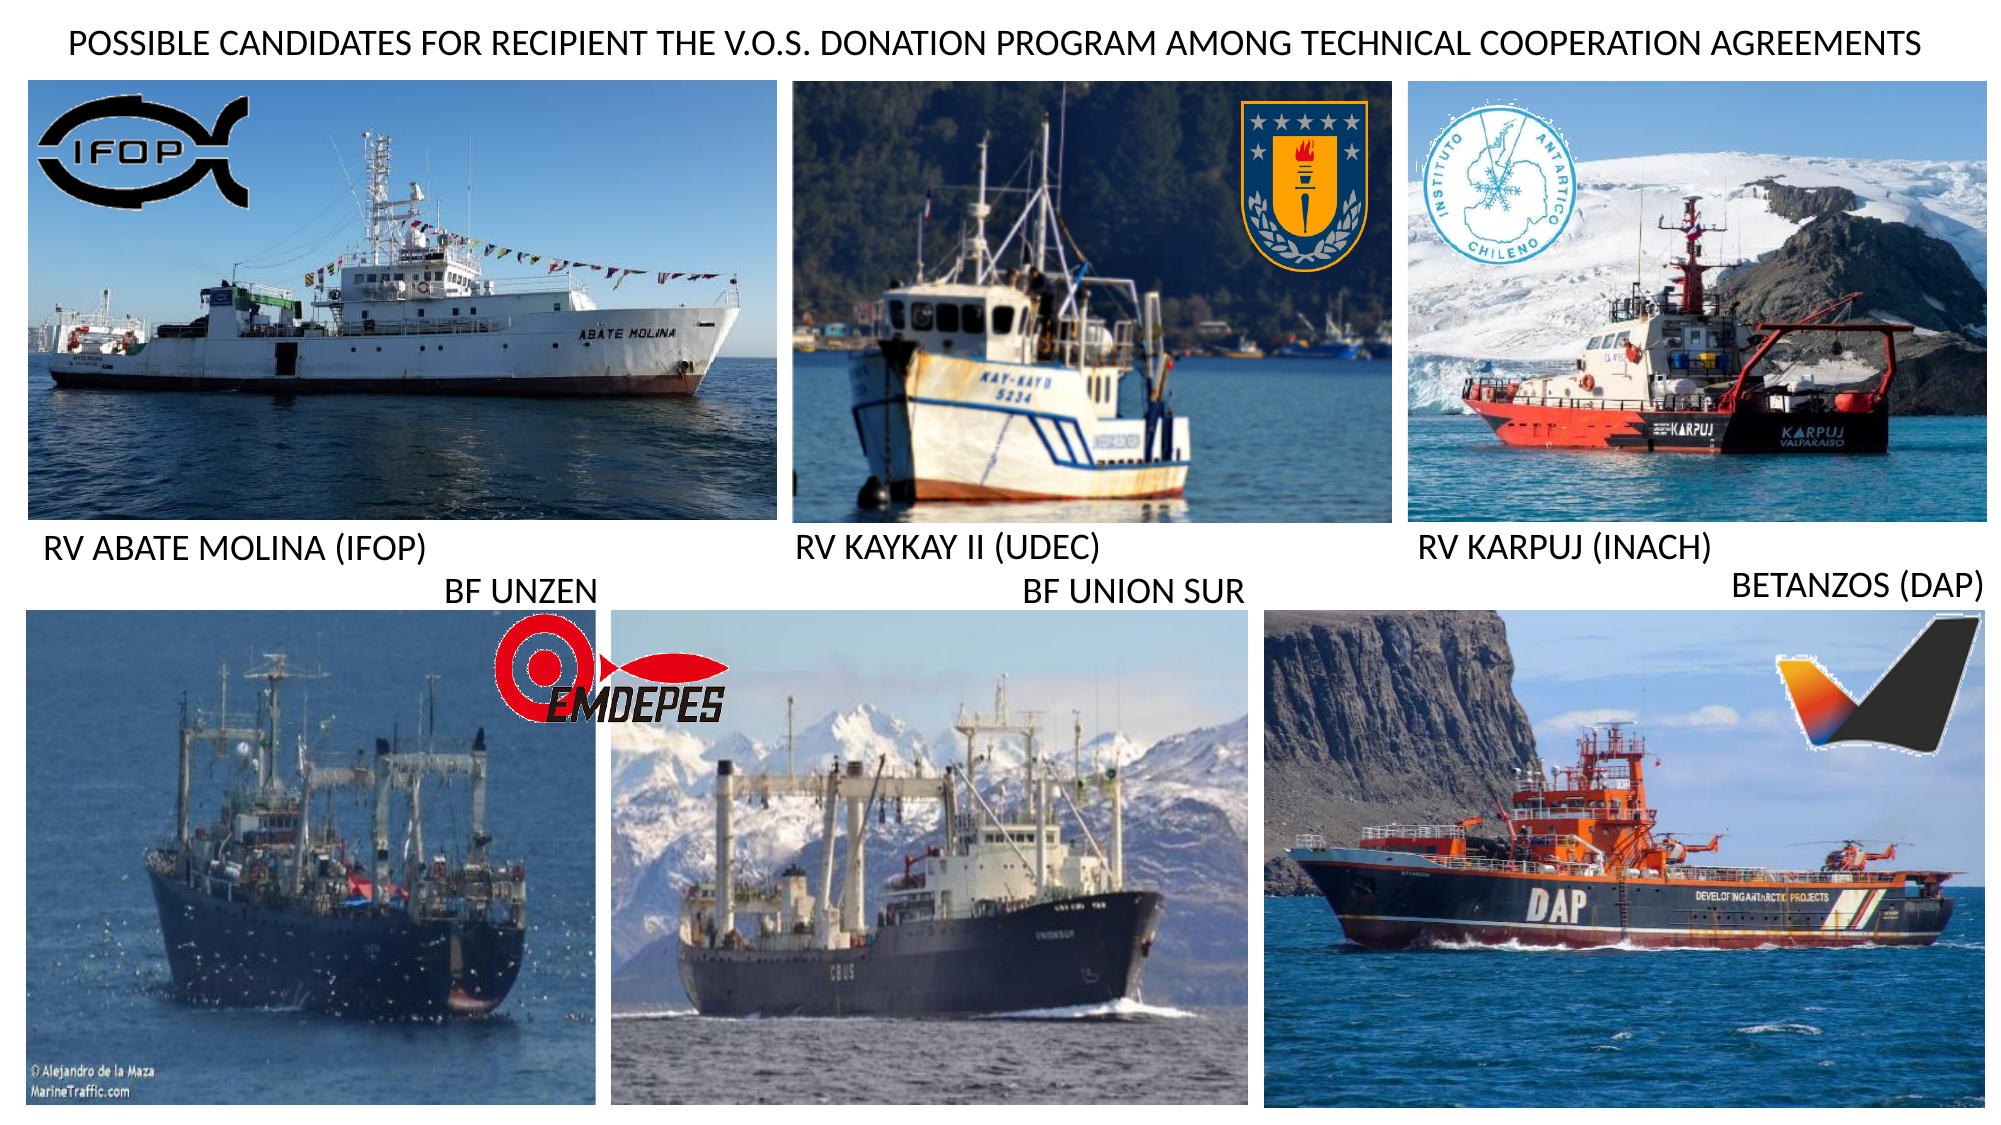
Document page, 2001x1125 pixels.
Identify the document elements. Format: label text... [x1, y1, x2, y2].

picture [1407, 81, 1987, 522]
text_box BF UNION SUR [1007, 558, 1261, 619]
text_box RV KARPUJ (INACH) [1402, 514, 1728, 575]
text_box BETANZOS (DAP) [1716, 552, 2000, 613]
text_box BF UNZEN [429, 558, 614, 610]
text_box POSSIBLE CANDIDATES FOR RECIPIENT THE V.O.S. DONATION PROGRAM AMONG TECHNICAL COOPERATION AGREEMENTS [0, 10, 2000, 71]
picture [28, 80, 777, 523]
picture [26, 610, 1248, 1106]
picture [1263, 586, 1987, 1125]
text_box RV ABATE MOLINA (IFOP) [28, 523, 443, 576]
text_box RV KAYKAY II (UDEC) [780, 514, 1117, 575]
picture [792, 81, 1392, 523]
